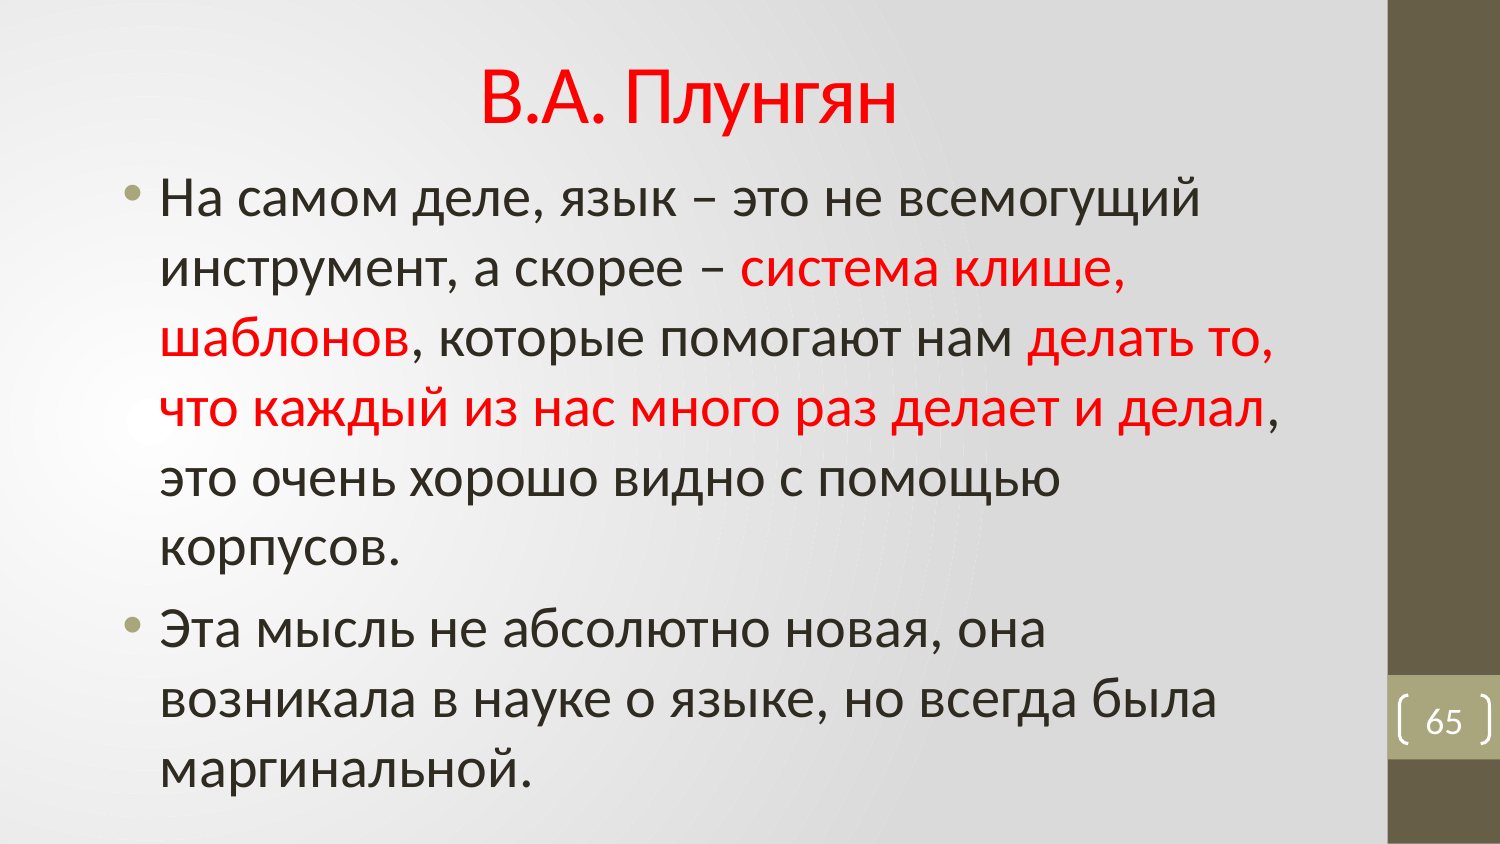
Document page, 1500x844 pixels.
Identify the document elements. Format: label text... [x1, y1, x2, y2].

title В.А. Плунгян [64, 20, 1315, 161]
slide_number 65 [1397, 693, 1492, 746]
list На самом деле, язык – это не всемогущий инструмент, а скорее – система клише, шаблонов, которые помогают нам делать то, что каждый из нас много раз делает и делал, это очень хорошо видно с помощью корпусов. Эта мысль не абсолютно новая, она возникала в науке о языке, но всегда была маргинальной. [88, 150, 1325, 812]
